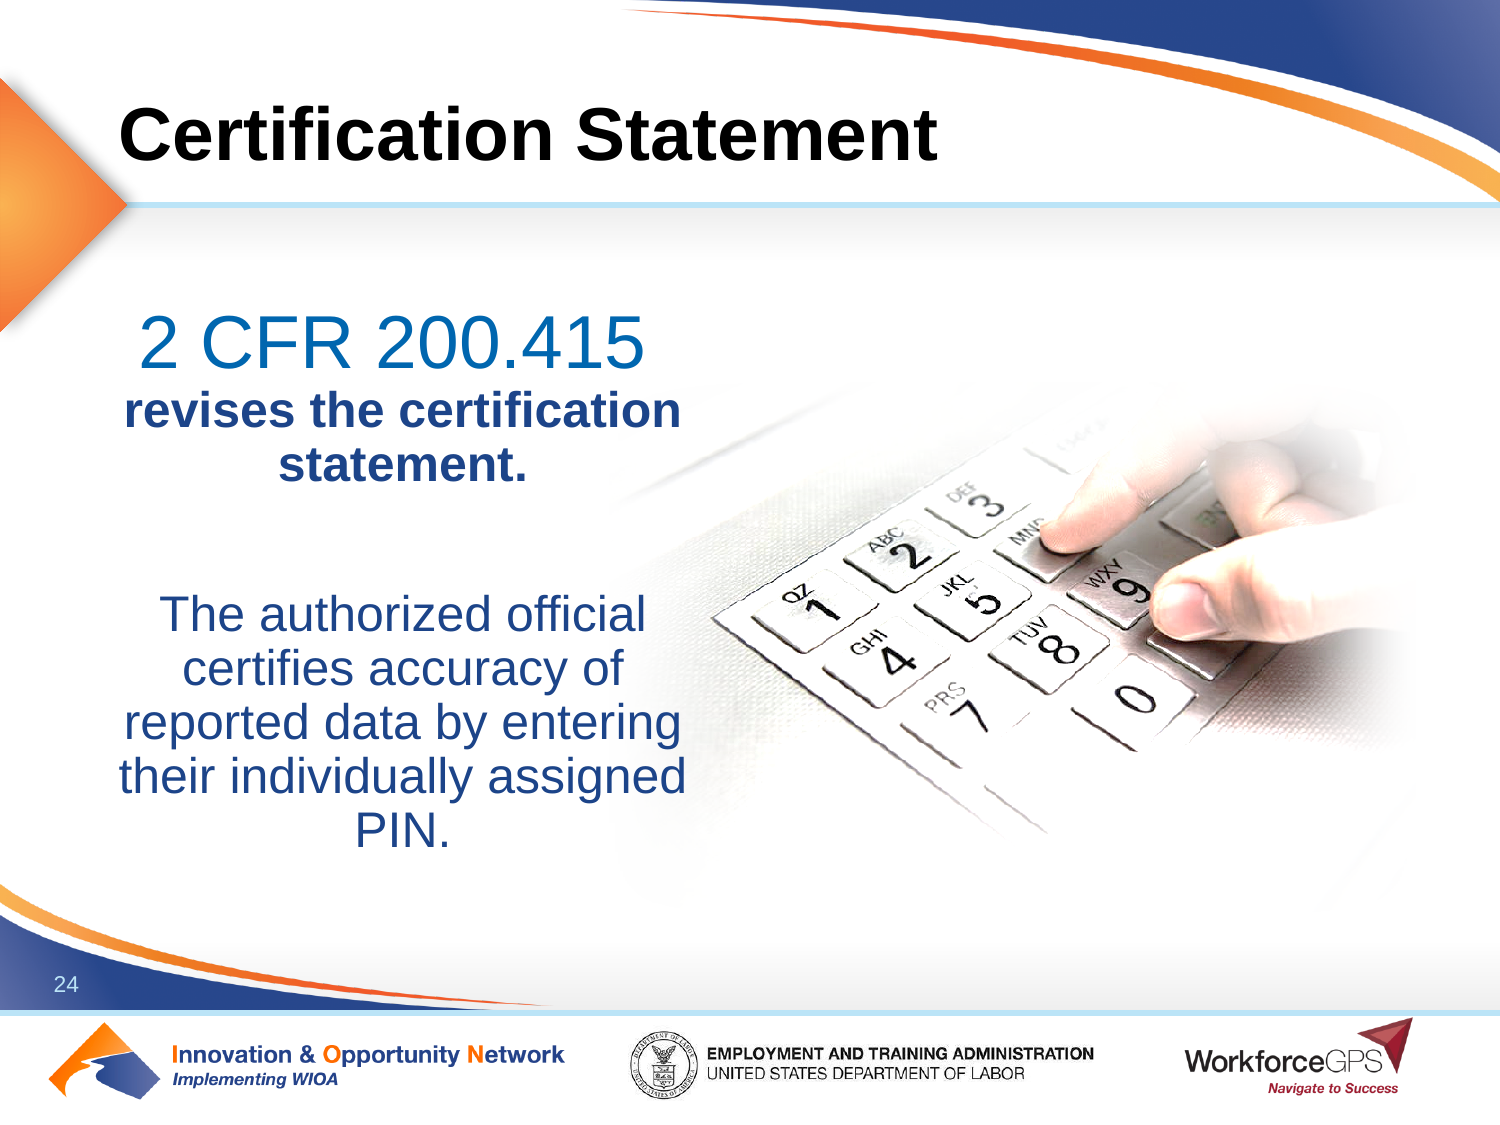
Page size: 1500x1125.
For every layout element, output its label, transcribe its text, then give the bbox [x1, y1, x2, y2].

picture [628, 1025, 1097, 1101]
title Certification Statement [103, 38, 1397, 185]
picture [589, 0, 1500, 202]
picture [0, 882, 573, 1010]
picture [39, 1016, 576, 1107]
picture [604, 377, 1420, 919]
list 2 CFR 200.415 revises the certification statement. The authorized official certifies accuracy of reported data by entering their individually assigned PIN. [103, 228, 703, 934]
picture [1182, 1016, 1415, 1096]
